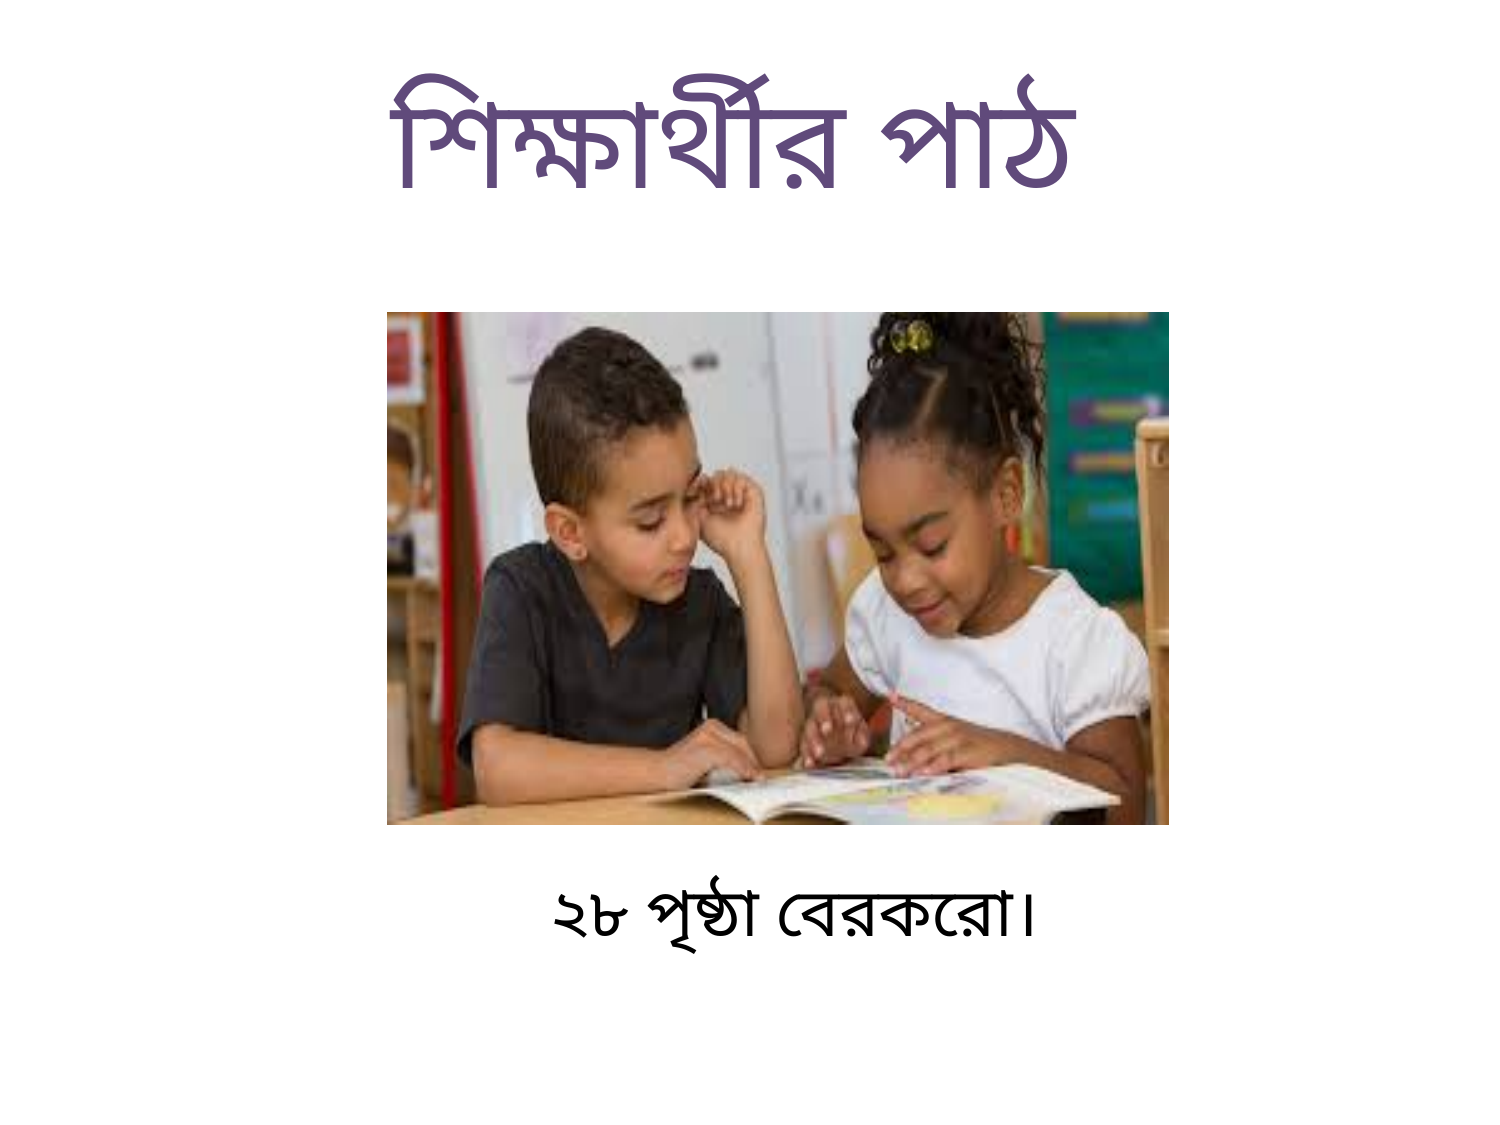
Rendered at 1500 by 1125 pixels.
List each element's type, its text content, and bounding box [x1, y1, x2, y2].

title শিক্ষার্থীর পাঠ [75, 45, 1425, 233]
picture [387, 312, 1170, 826]
text_box ২৮ পৃষ্ঠা বেরকরো। [535, 862, 1071, 958]
